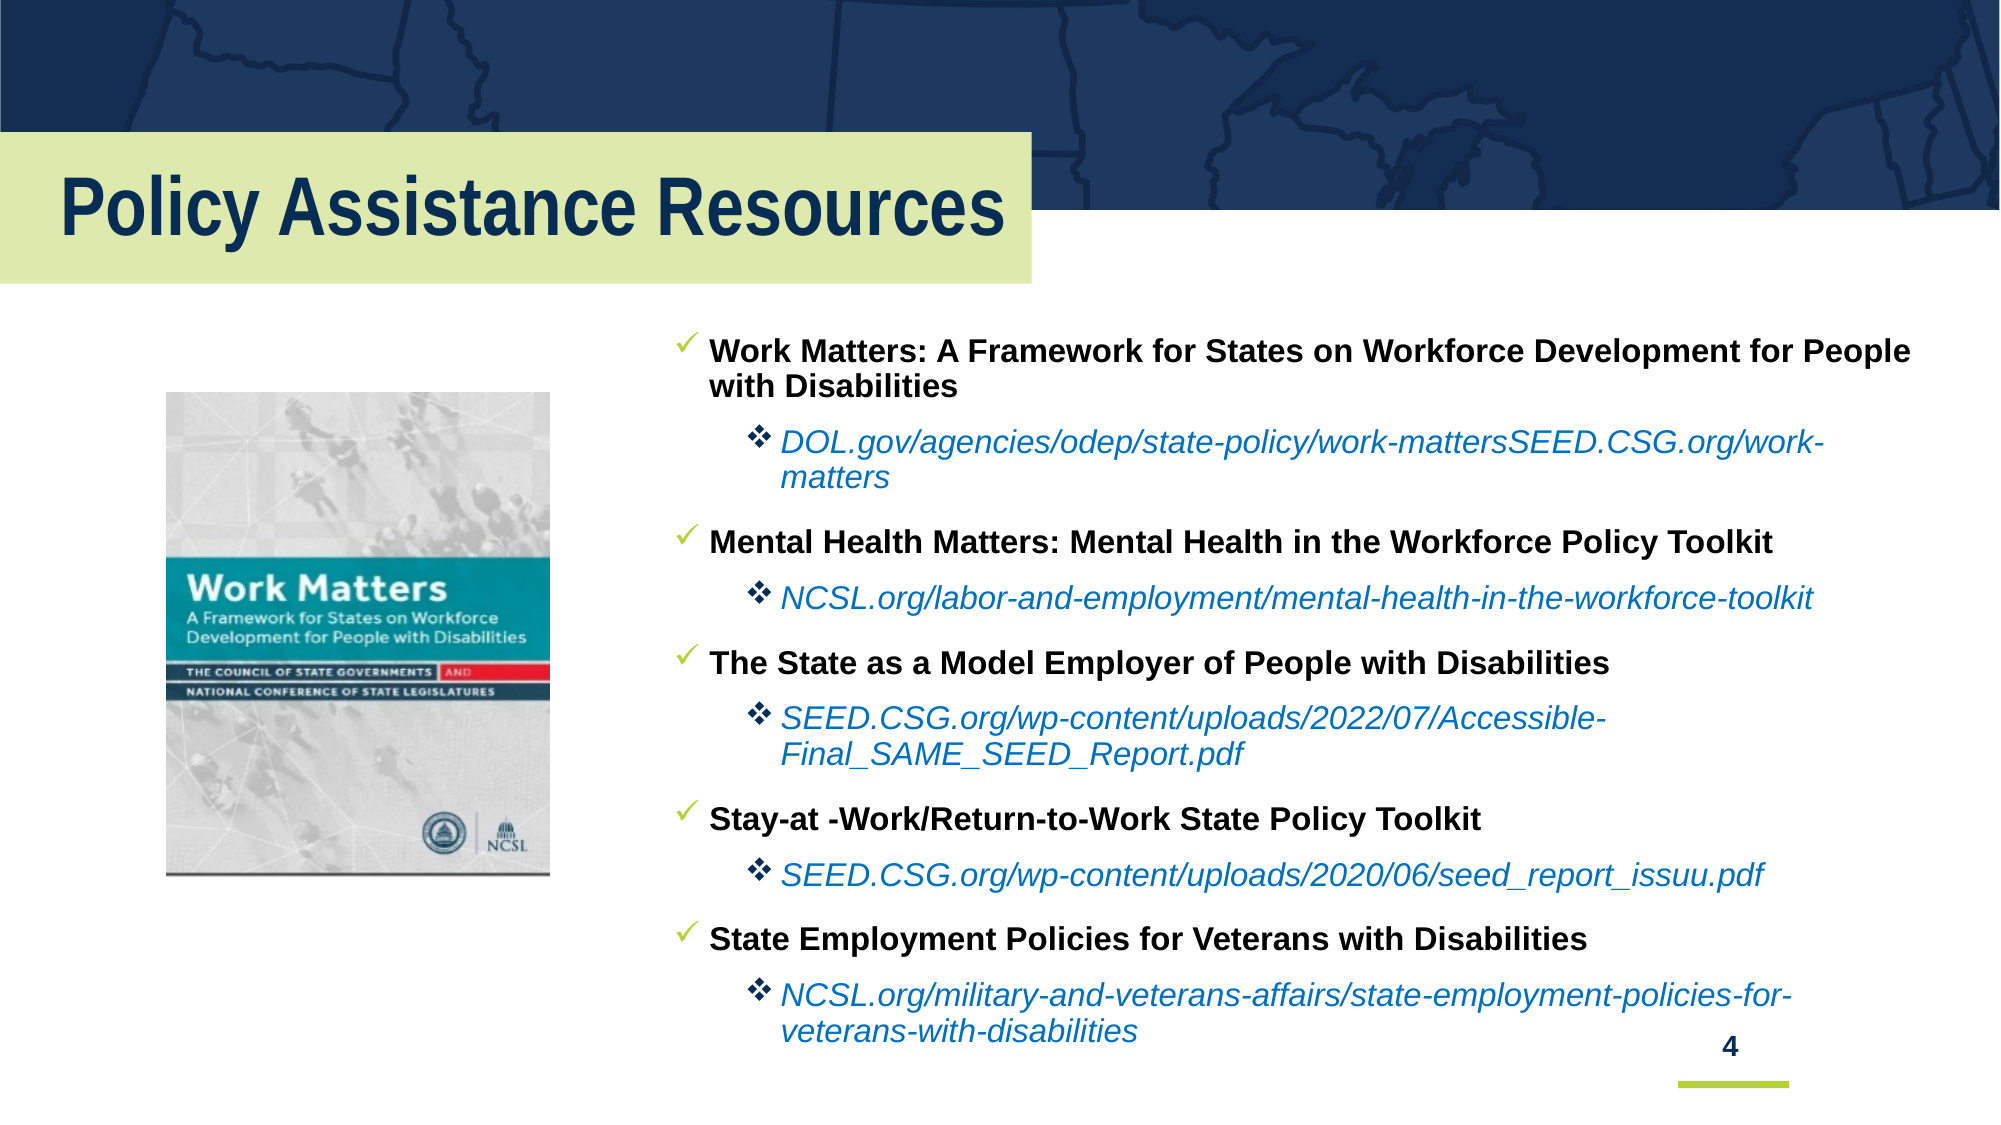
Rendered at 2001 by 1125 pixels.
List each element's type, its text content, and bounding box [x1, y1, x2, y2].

picture [166, 392, 550, 878]
list Work Matters: A Framework for States on Workforce Development for People with Disabilities DOL.gov/agencies/odep/state-policy/work-mattersSEED.CSG.org/work-matters Mental Health Matters: Mental Health in the Workforce Policy Toolkit NCSL.org/labor-and-employment/mental-health-in-the-workforce-toolkit The State as a Model Employer of People with Disabilities SEED.CSG.org/wp-content/uploads/2022/07/Accessible-Final_SAME_SEED_Report.pdf Stay-at -Work/Return-to-Work State Policy Toolkit SEED.CSG.org/wp-content/uploads/2020/06/seed_report_issuu.pdf State Employment Policies for Veterans with Disabilities NCSL.org/military-and-veterans-affairs/state-employment-policies-for-veterans-with-disabilities [658, 326, 1942, 1063]
picture [0, 0, 2000, 210]
title Policy Assistance Resources [0, 132, 1032, 284]
